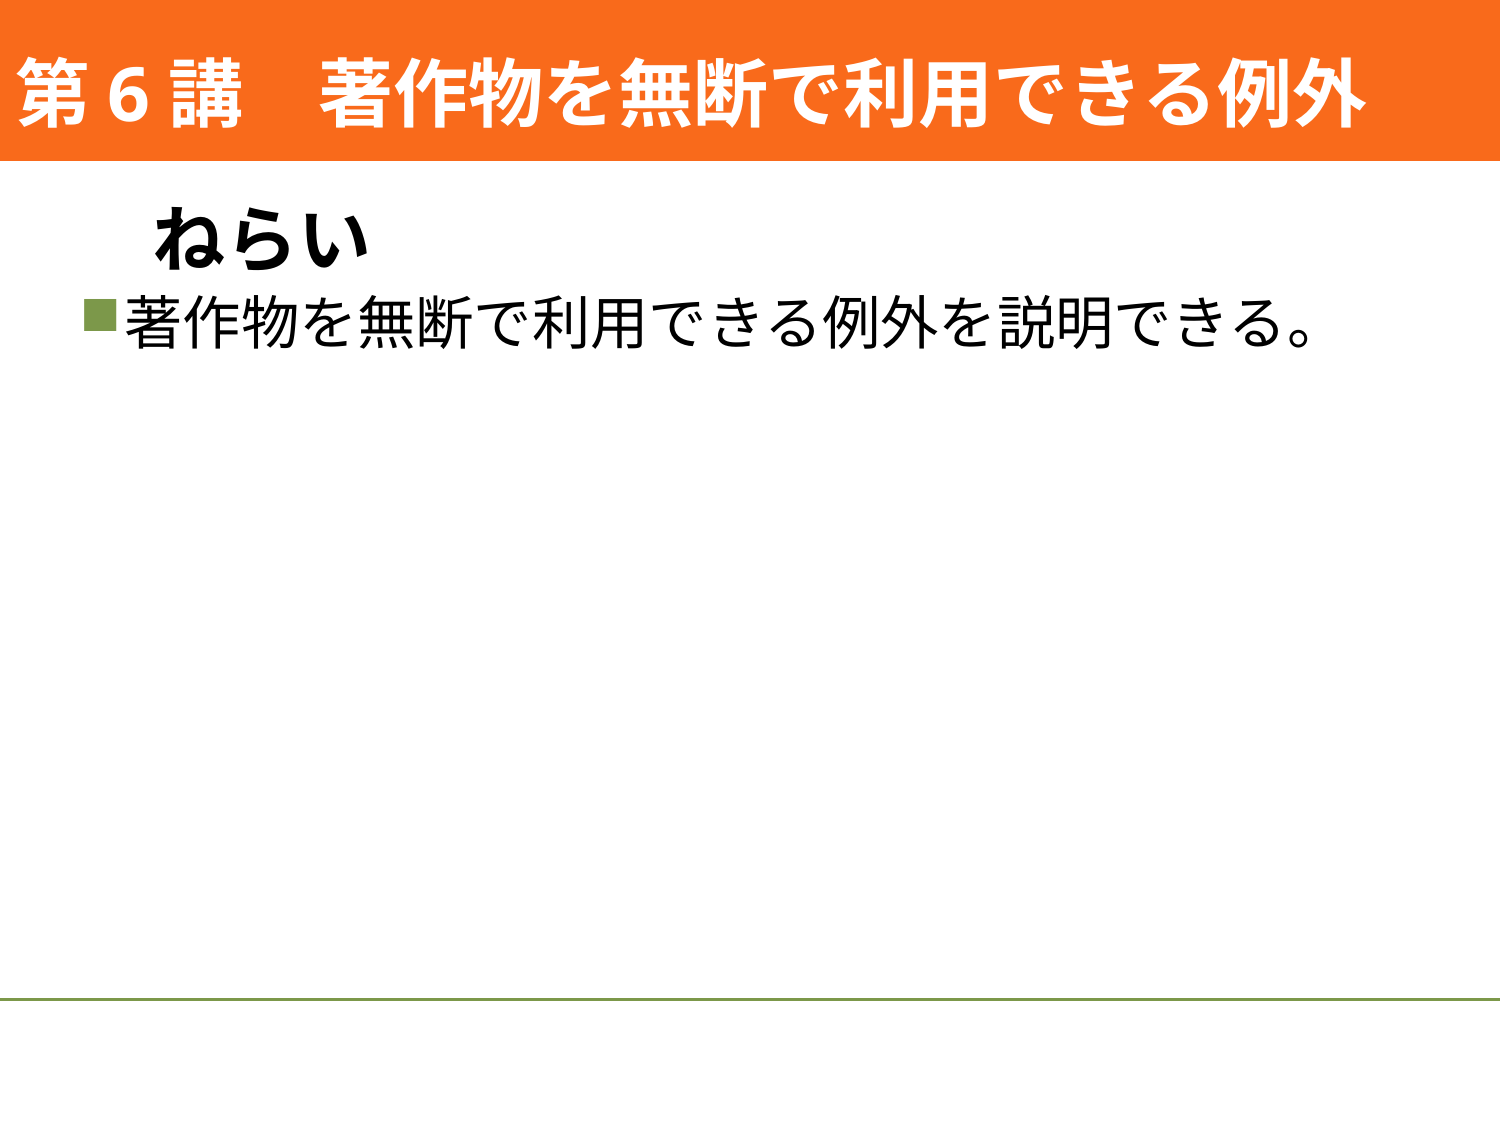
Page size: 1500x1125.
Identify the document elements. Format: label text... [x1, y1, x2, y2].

text_box ねらい 著作物を無断で利用できる例外を説明できる。 [64, 196, 1461, 1035]
text_box 第6講 著作物を無断で利用できる例外 [0, 0, 1500, 161]
